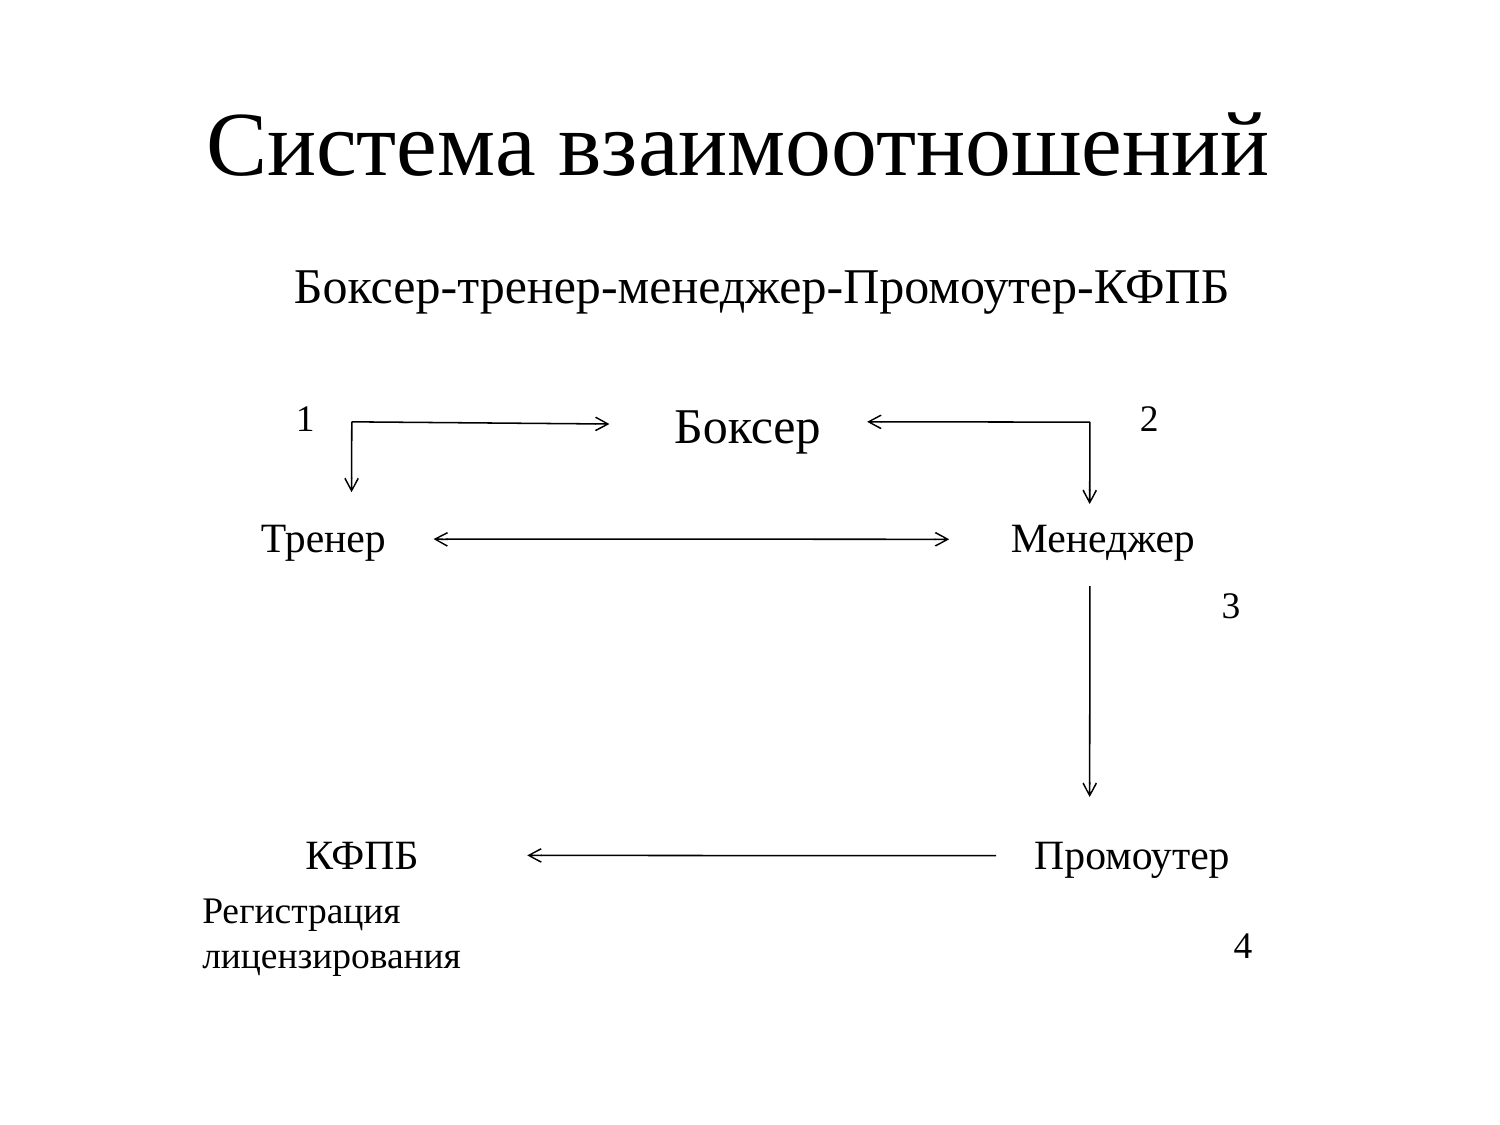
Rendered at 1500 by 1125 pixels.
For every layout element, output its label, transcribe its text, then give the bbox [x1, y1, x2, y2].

text_box КФПБ [269, 820, 551, 886]
text_box Боксер [609, 386, 961, 462]
title Система взаимоотношений [75, 45, 1425, 233]
text_box Тренер [246, 503, 563, 569]
text_box Менеджер [996, 503, 1336, 569]
text_box 1 [281, 386, 328, 447]
text_box Боксер-тренер-менеджер-Промоутер-КФПБ [152, 246, 1372, 321]
text_box 3 [1206, 574, 1254, 634]
text_box 4 [1218, 913, 1266, 974]
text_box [351, 421, 610, 425]
text_box Промоутер [1019, 820, 1395, 886]
text_box Регистрация лицензирования [187, 878, 516, 984]
text_box 2 [1125, 386, 1161, 447]
